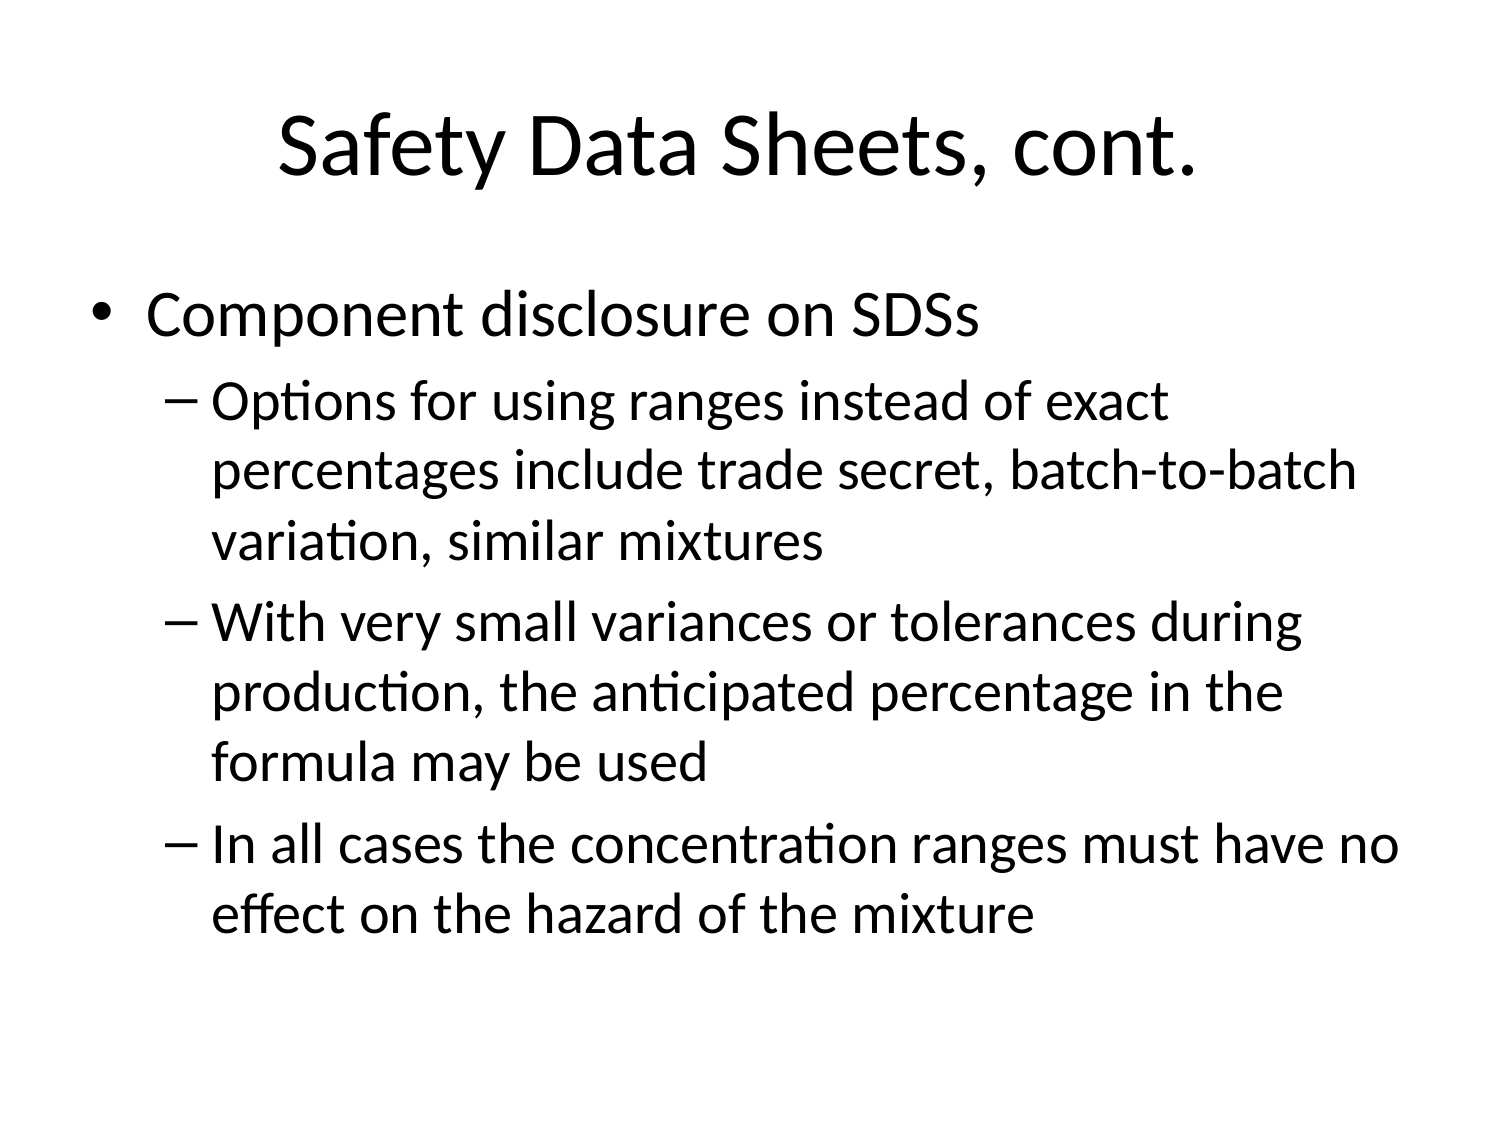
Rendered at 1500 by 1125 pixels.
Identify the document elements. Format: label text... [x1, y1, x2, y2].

list Component disclosure on SDSs Options for using ranges instead of exact percentages include trade secret, batch-to-batch variation, similar mixtures With very small variances or tolerances during production, the anticipated percentage in the formula may be used In all cases the concentration ranges must have no effect on the hazard of the mixture [75, 262, 1425, 1005]
title Safety Data Sheets, cont. [75, 45, 1425, 233]
